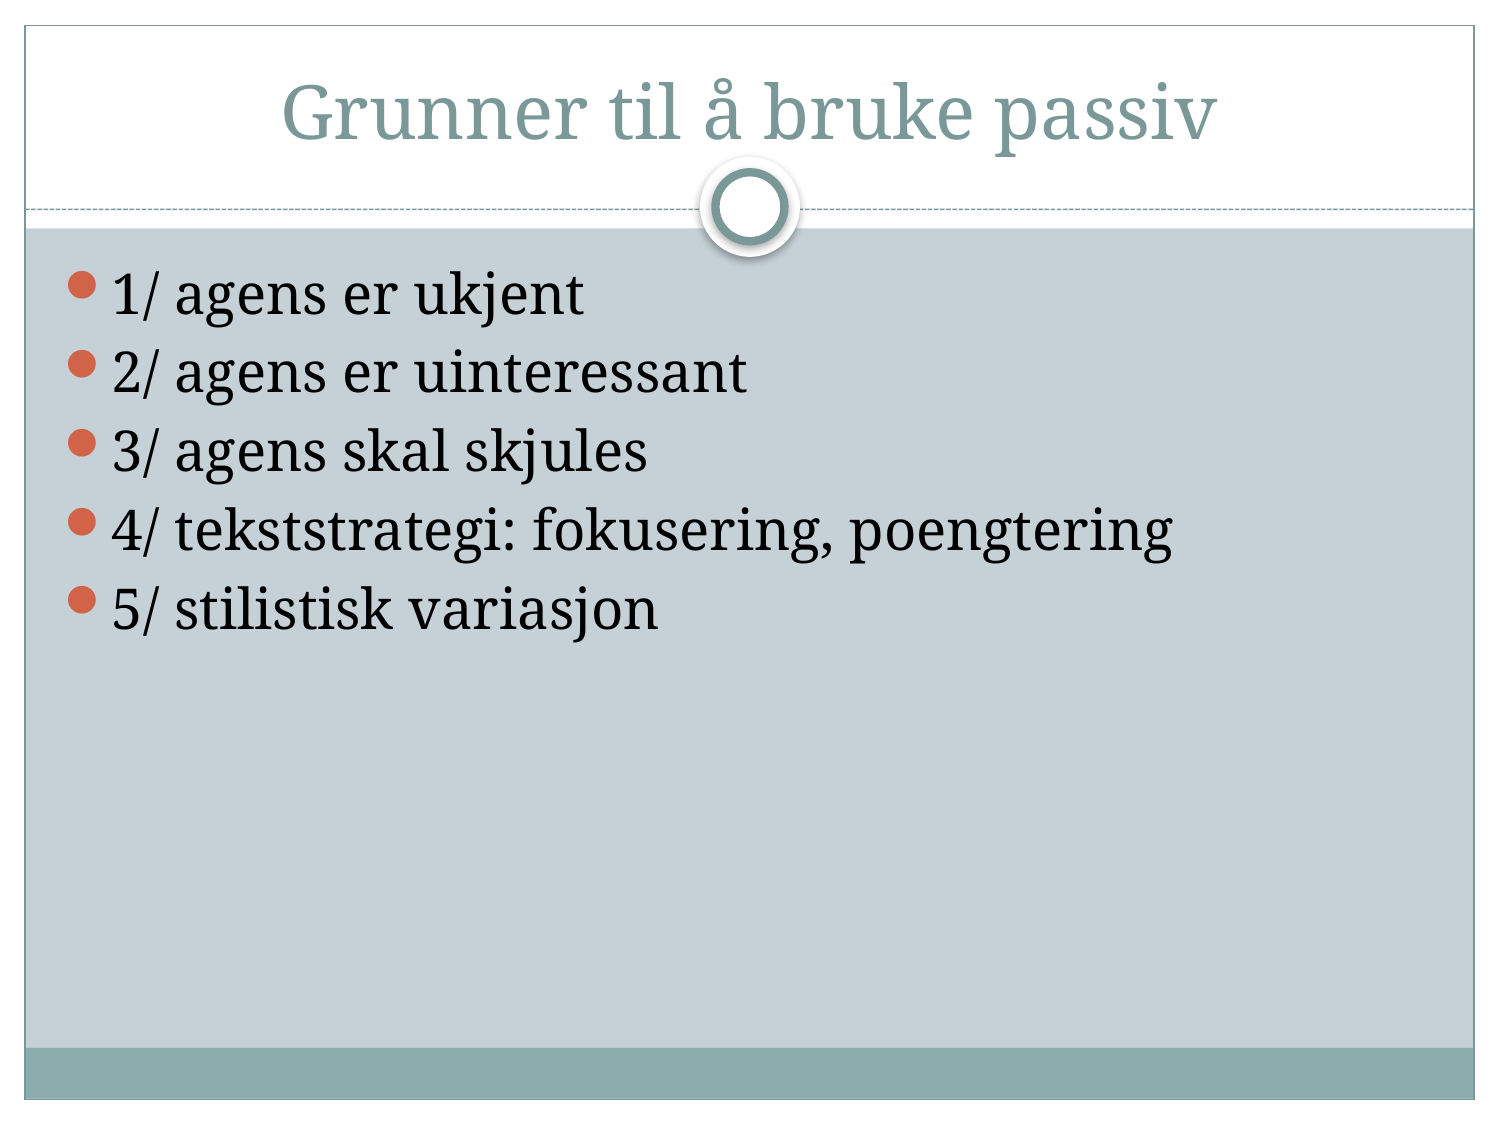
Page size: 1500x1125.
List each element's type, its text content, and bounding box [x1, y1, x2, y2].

list 1/ agens er ukjent 2/ agens er uinteressant 3/ agens skal skjules 4/ tekststrategi: fokusering, poengtering 5/ stilistisk variasjon [49, 250, 1445, 1001]
title Grunner til å bruke passiv [49, 37, 1450, 162]
